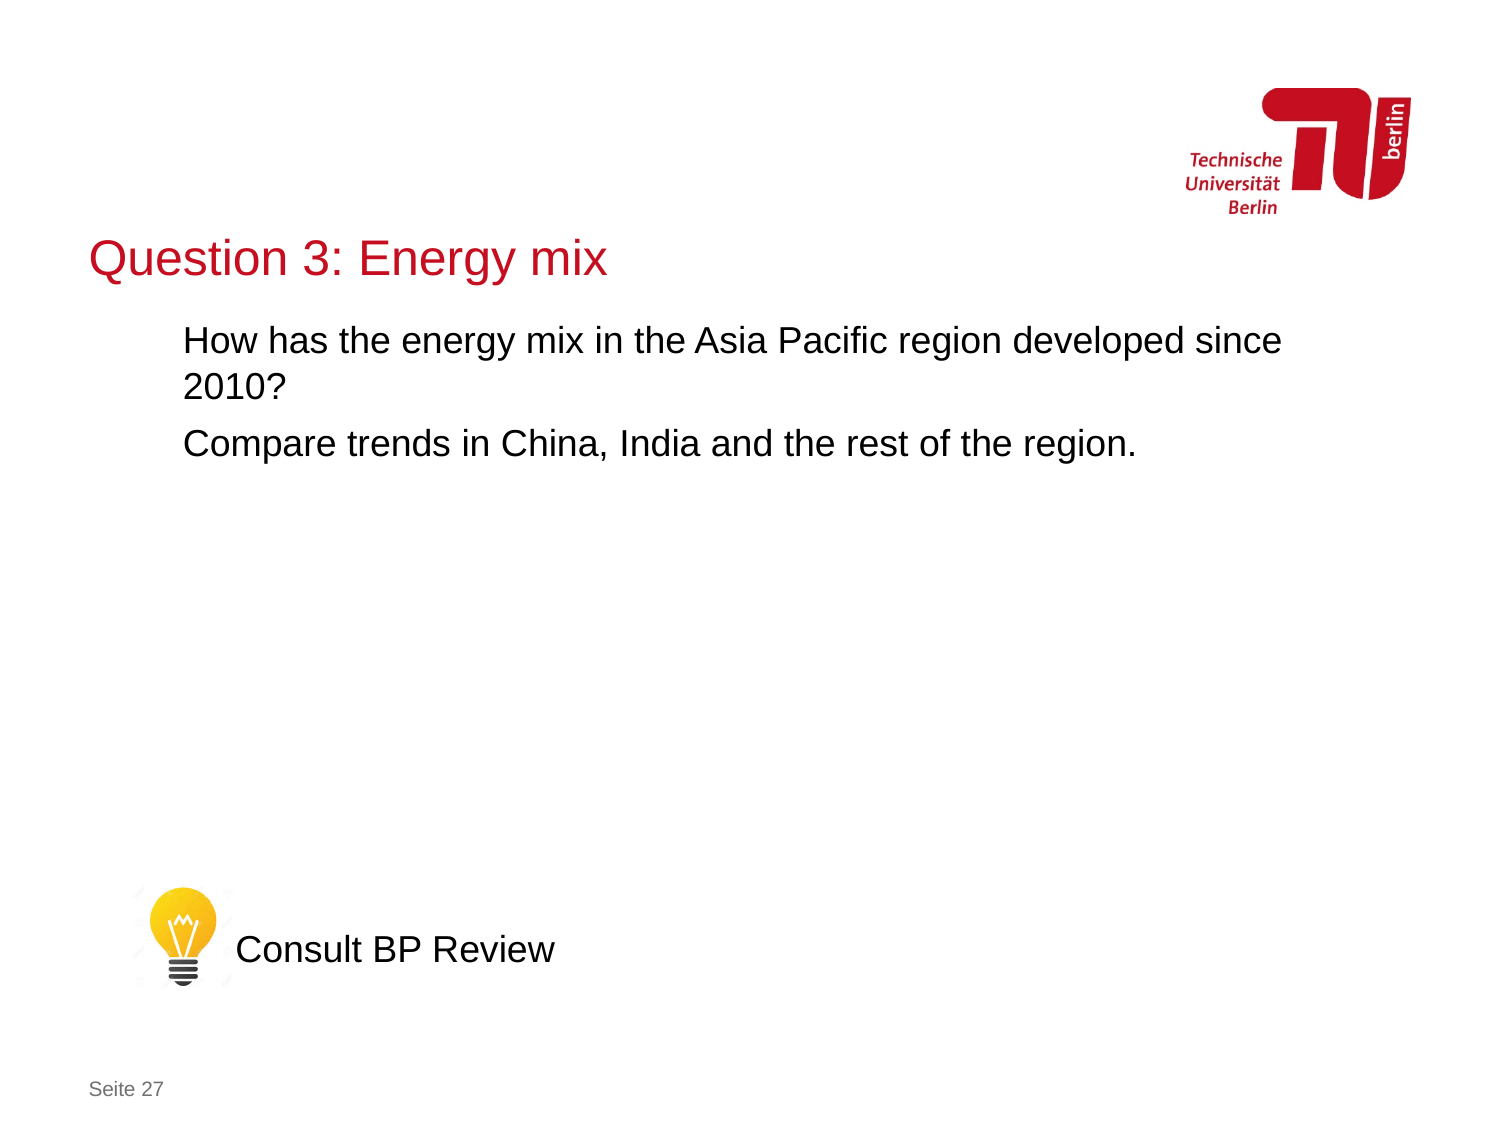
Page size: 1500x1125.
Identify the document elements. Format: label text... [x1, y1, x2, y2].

list How has the energy mix in the Asia Pacific region developed since 2010? Compare trends in China, India and the rest of the region. Consult BP Review [183, 315, 1294, 983]
title Question 3: Energy mix [88, 226, 1411, 286]
picture [1186, 88, 1411, 214]
picture [131, 884, 235, 989]
slide_number Seite 27 [88, 1075, 1176, 1101]
